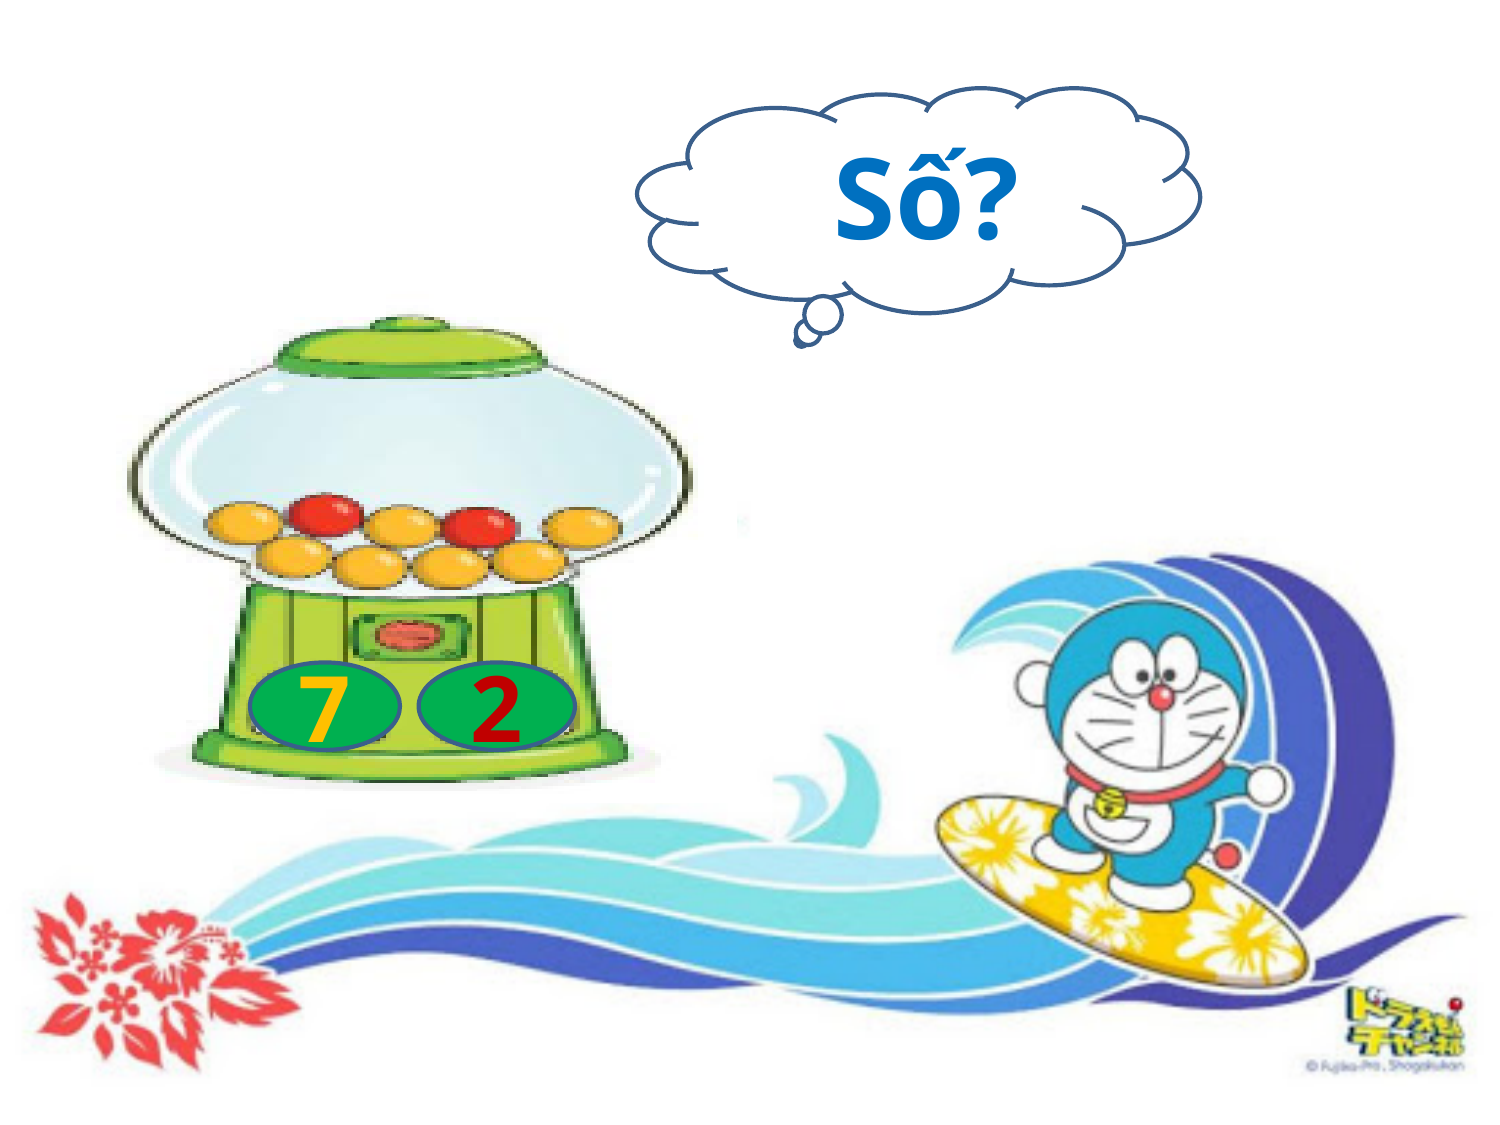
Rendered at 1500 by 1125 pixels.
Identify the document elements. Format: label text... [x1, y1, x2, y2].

picture [0, 0, 1500, 1125]
text_box sSố? [634, 86, 1203, 349]
